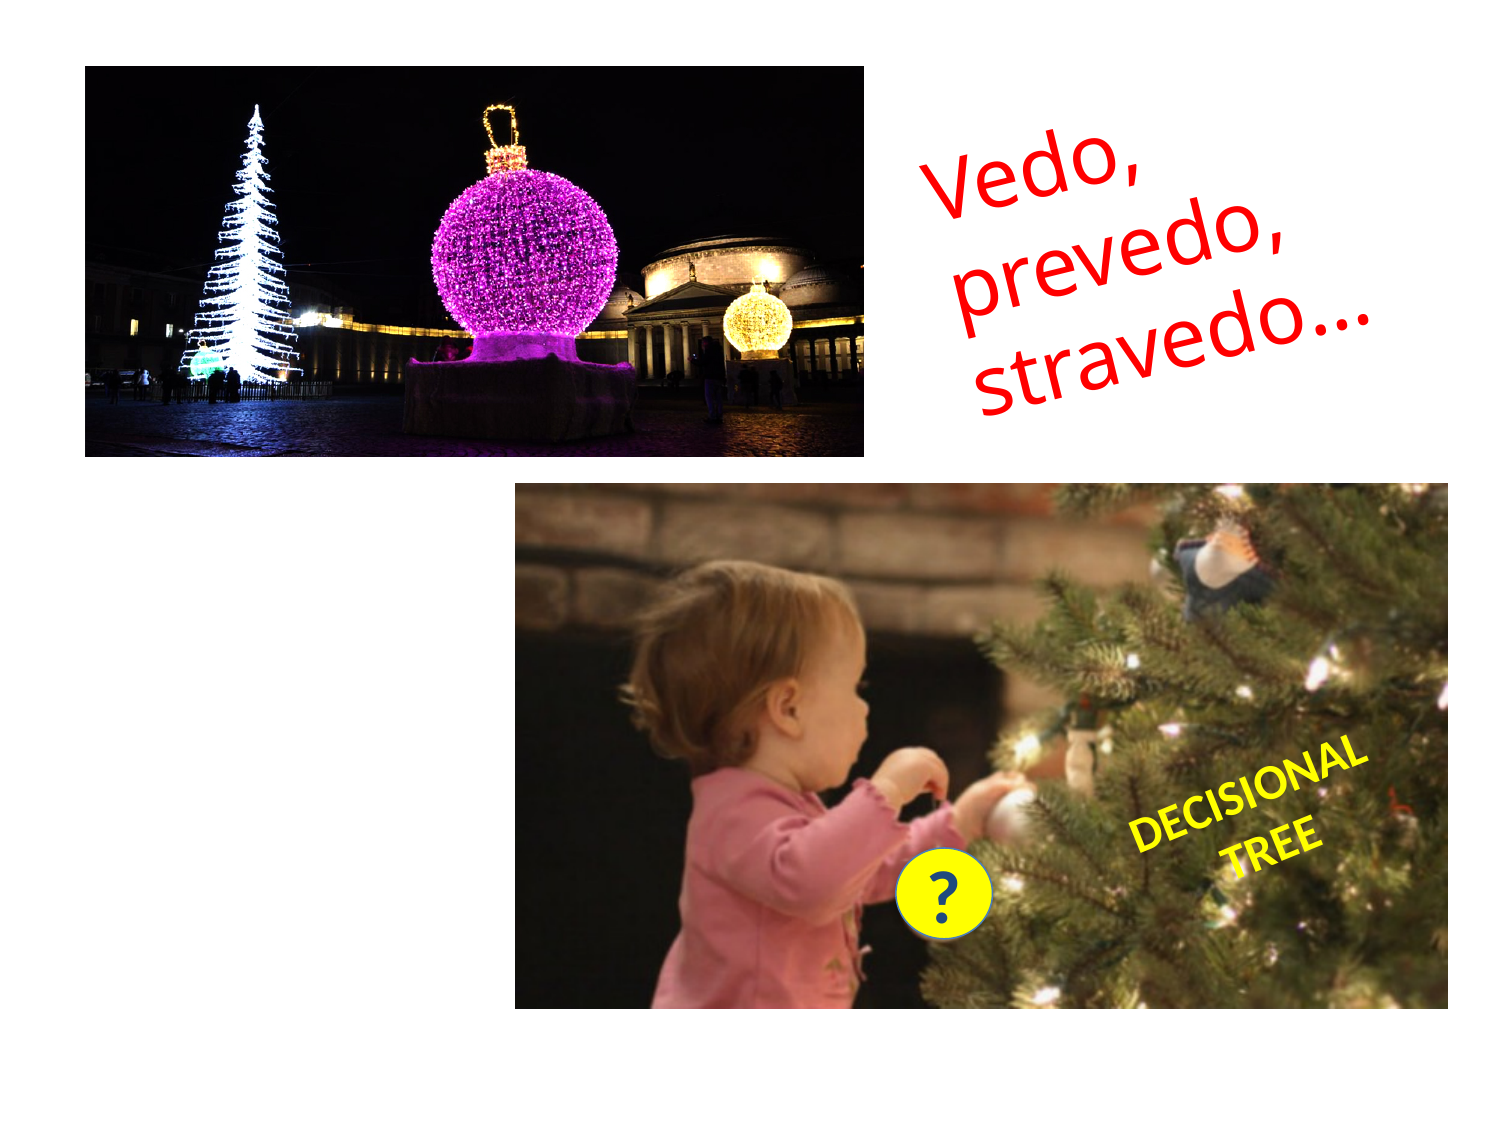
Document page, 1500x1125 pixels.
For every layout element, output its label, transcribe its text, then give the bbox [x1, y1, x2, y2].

picture [84, 66, 864, 457]
picture [515, 483, 1449, 1009]
text_box Vedo, prevedo, stravedo… [897, 35, 1396, 446]
